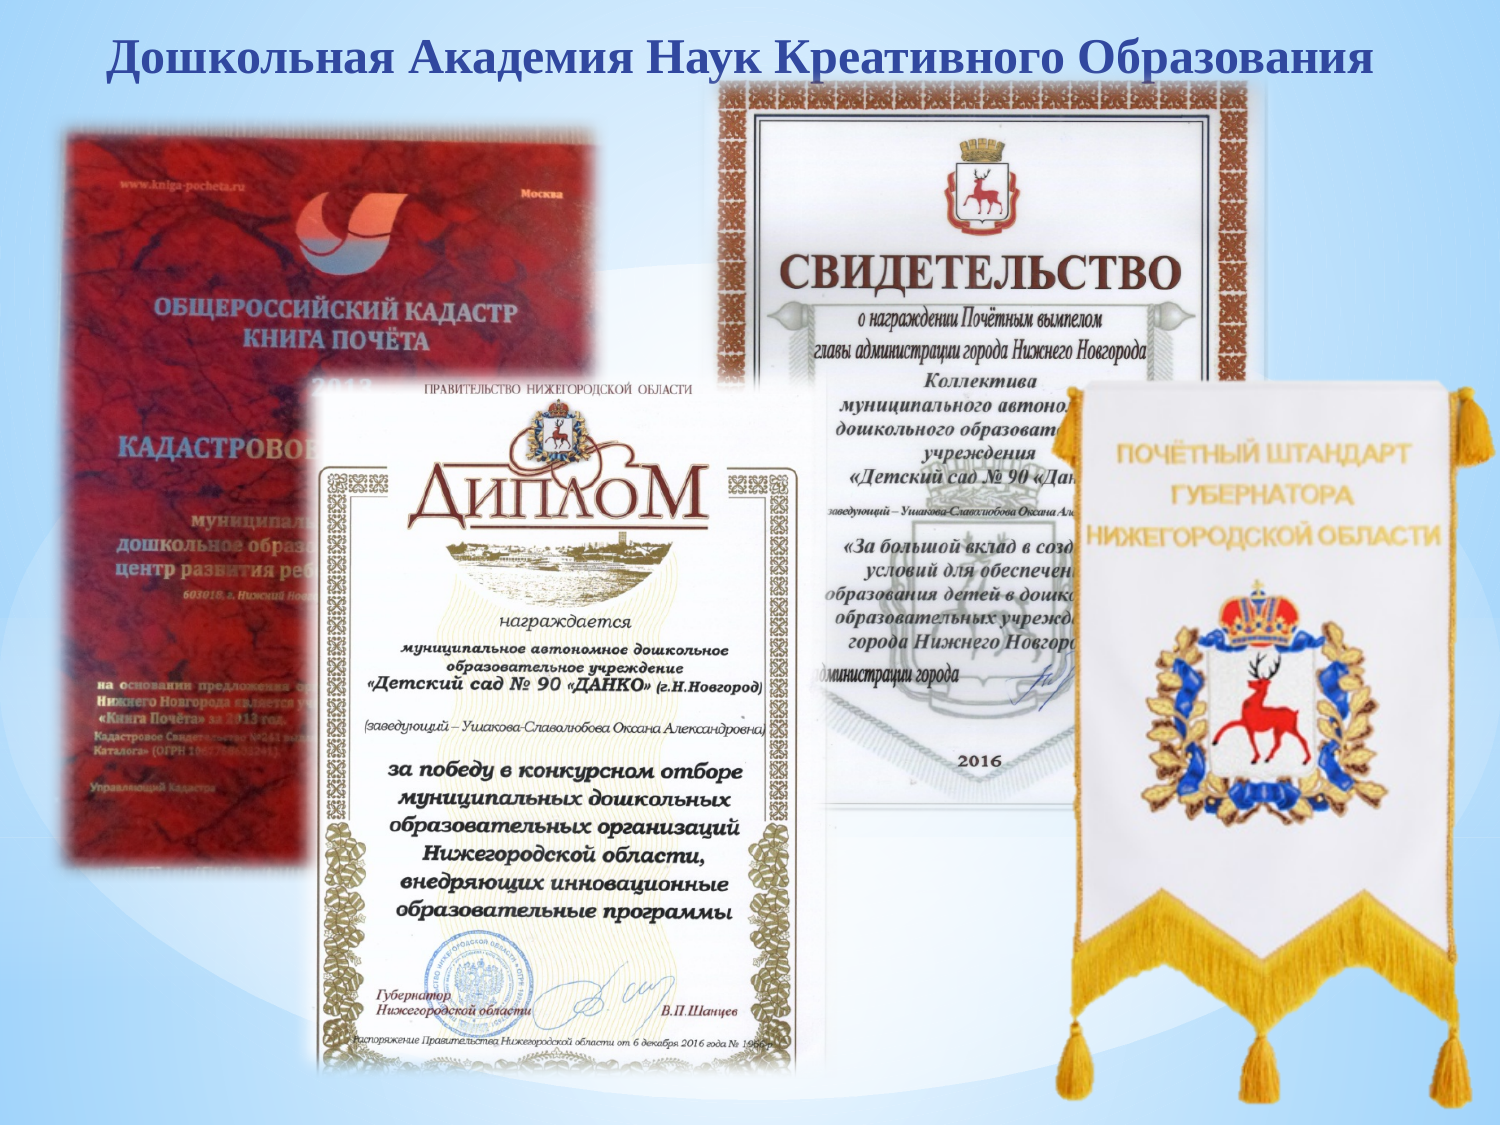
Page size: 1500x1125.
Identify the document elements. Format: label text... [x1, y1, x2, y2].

picture [47, 66, 1500, 1125]
text_box Дошкольная Академия Наук Креативного Образования [0, 16, 1485, 92]
